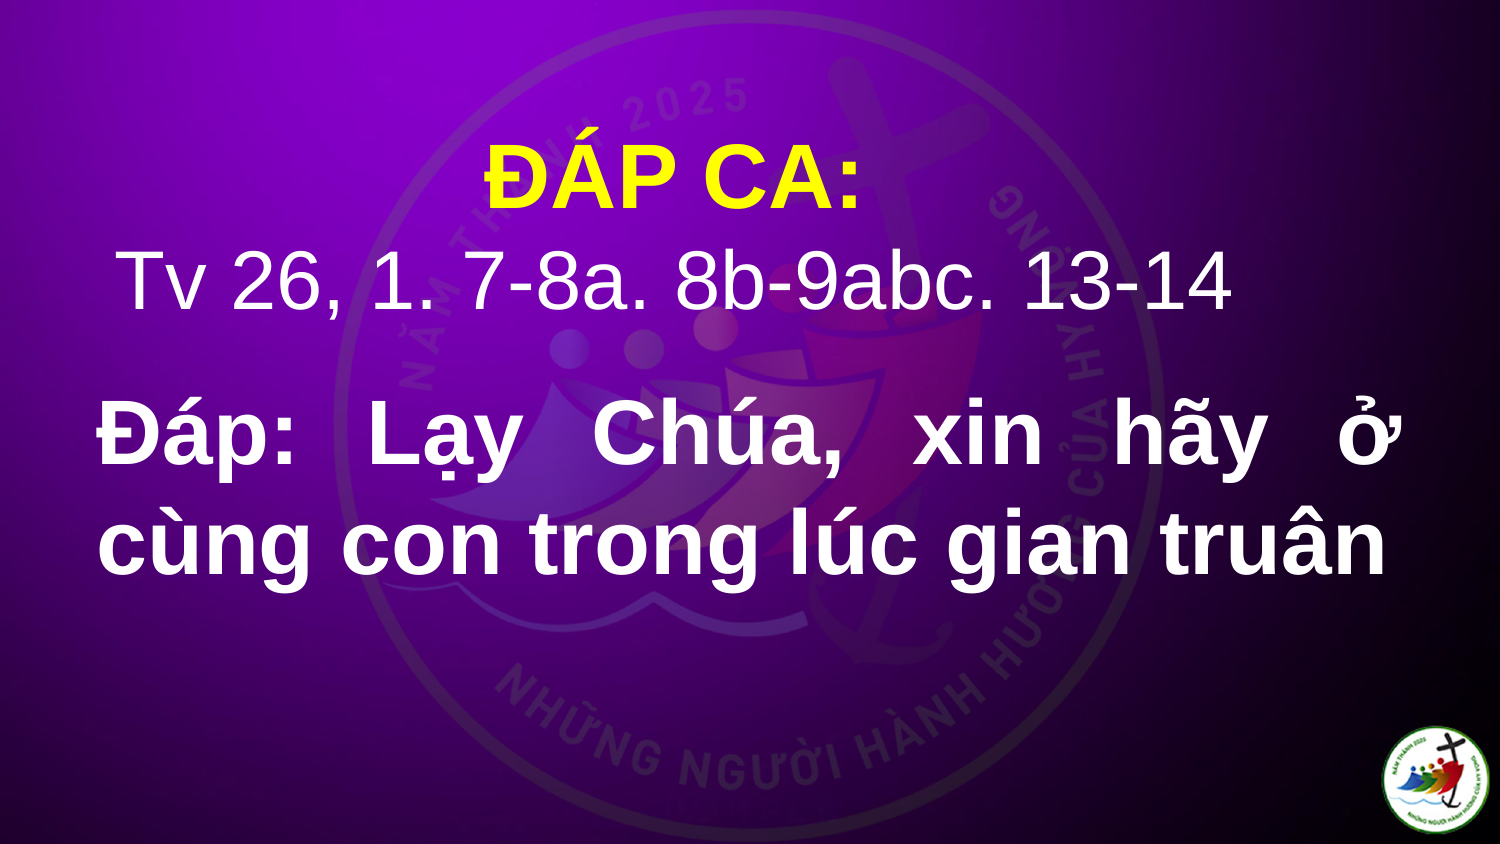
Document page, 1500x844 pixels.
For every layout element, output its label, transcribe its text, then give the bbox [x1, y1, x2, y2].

text_box ĐÁP CA: Tv 26, 1. 7-8a. 8b-9abc. 13-14 [37, 109, 1313, 335]
title Ðáp: Lạy Chúa, xin hãy ở cùng con trong lúc gian truân [81, 309, 1419, 657]
picture [0, 0, 1500, 844]
